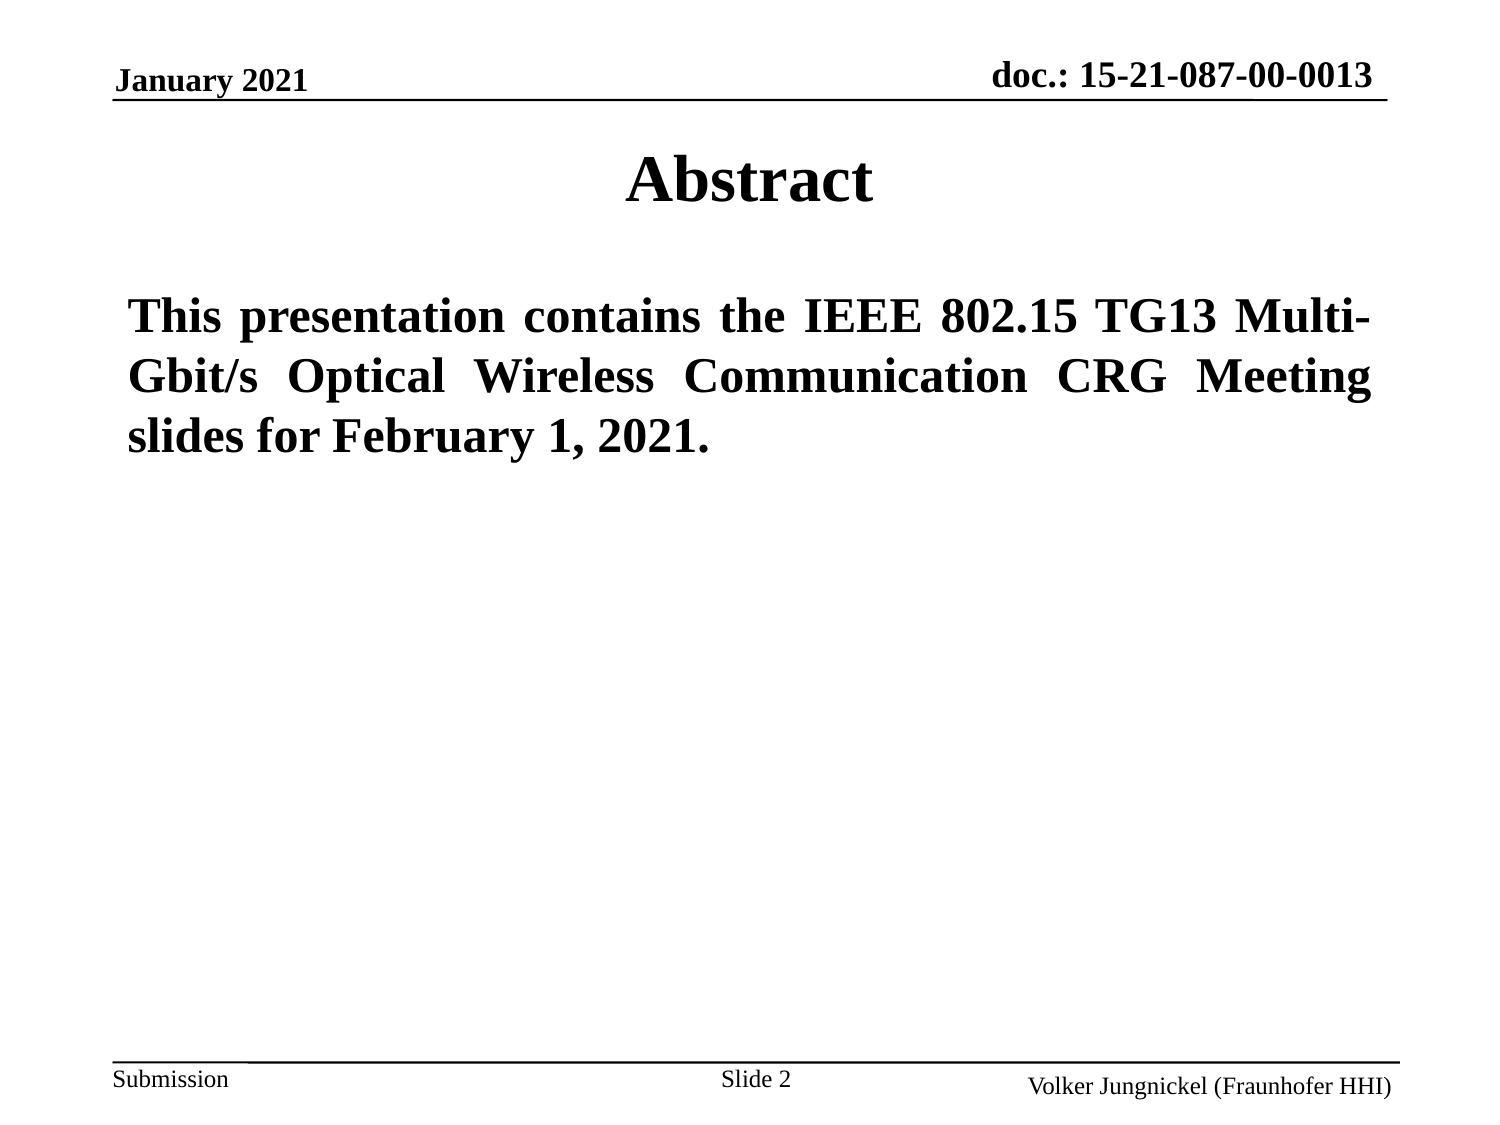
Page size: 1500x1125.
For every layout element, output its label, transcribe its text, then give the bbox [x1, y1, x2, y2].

text_box This presentation contains the IEEE 802.15 TG13 Multi- Gbit/s Optical Wireless Communication CRG Meeting slides for February 1, 2021. [112, 274, 1388, 950]
text_box Abstract [112, 87, 1388, 263]
footer Volker Jungnickel (Fraunhofer HHI) [1012, 1062, 1439, 1100]
slide_number Slide 2 [711, 1061, 801, 1093]
